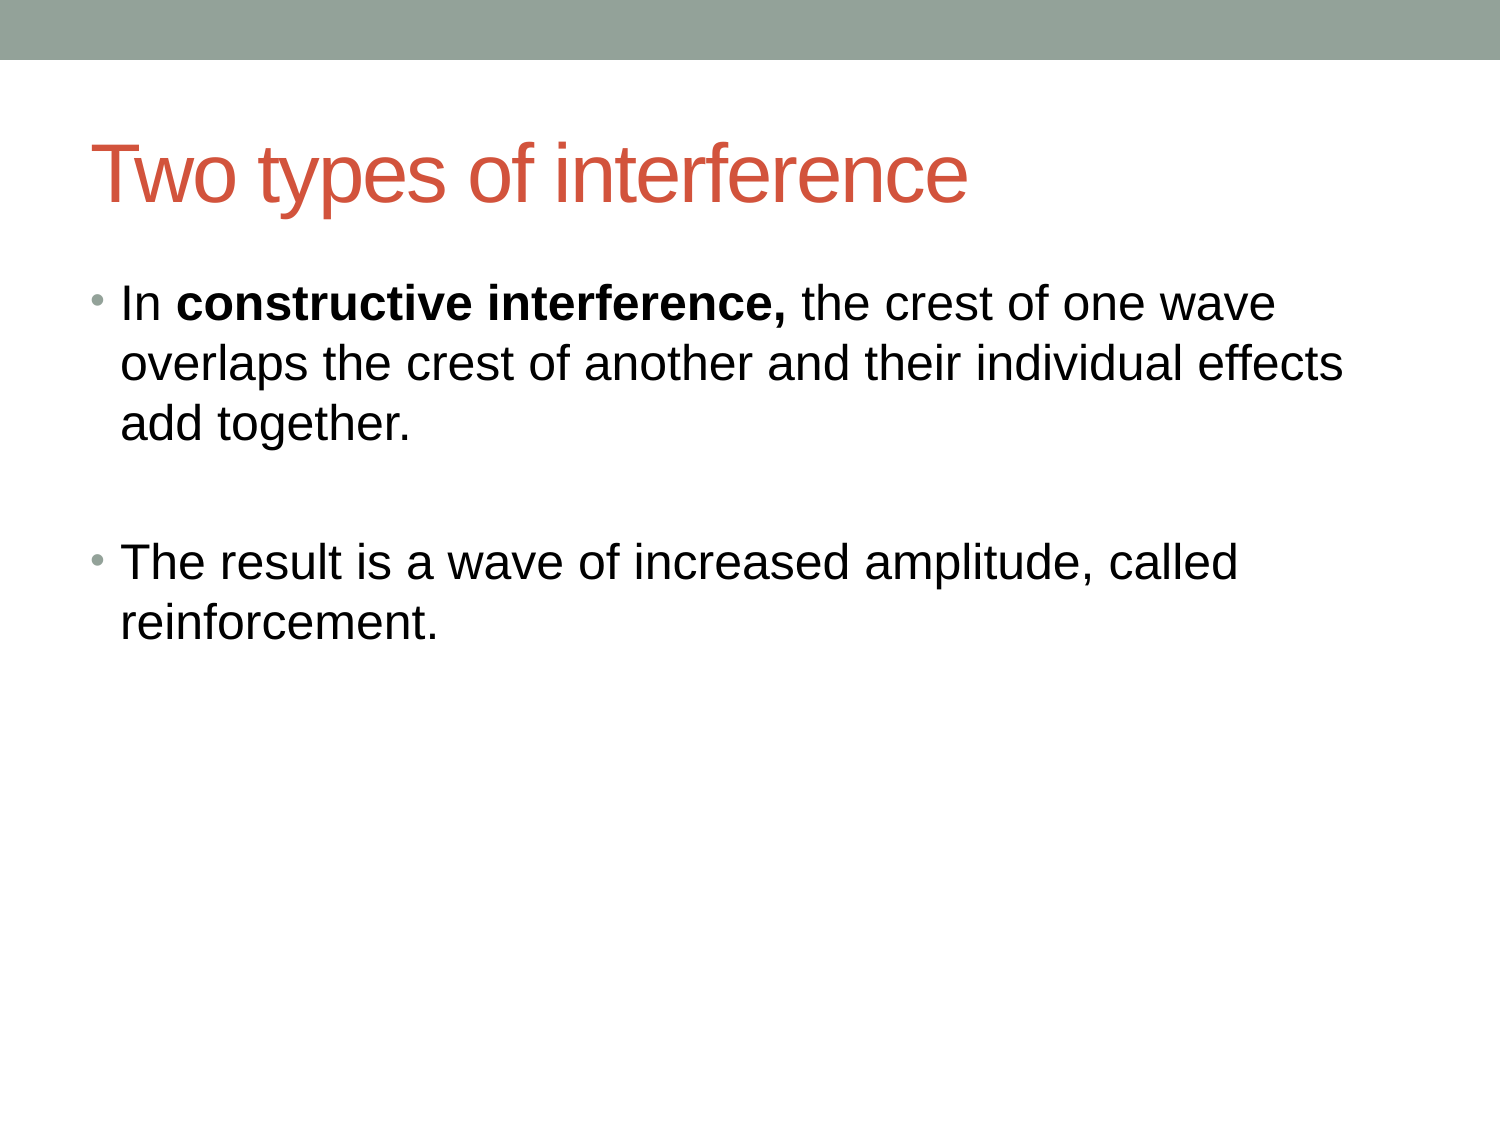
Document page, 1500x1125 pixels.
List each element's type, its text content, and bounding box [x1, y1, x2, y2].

list In constructive interference, the crest of one wave overlaps the crest of another and their individual effects add together. The result is a wave of increased amplitude, called reinforcement. [75, 262, 1425, 1063]
title Two types of interference [75, 87, 1425, 250]
